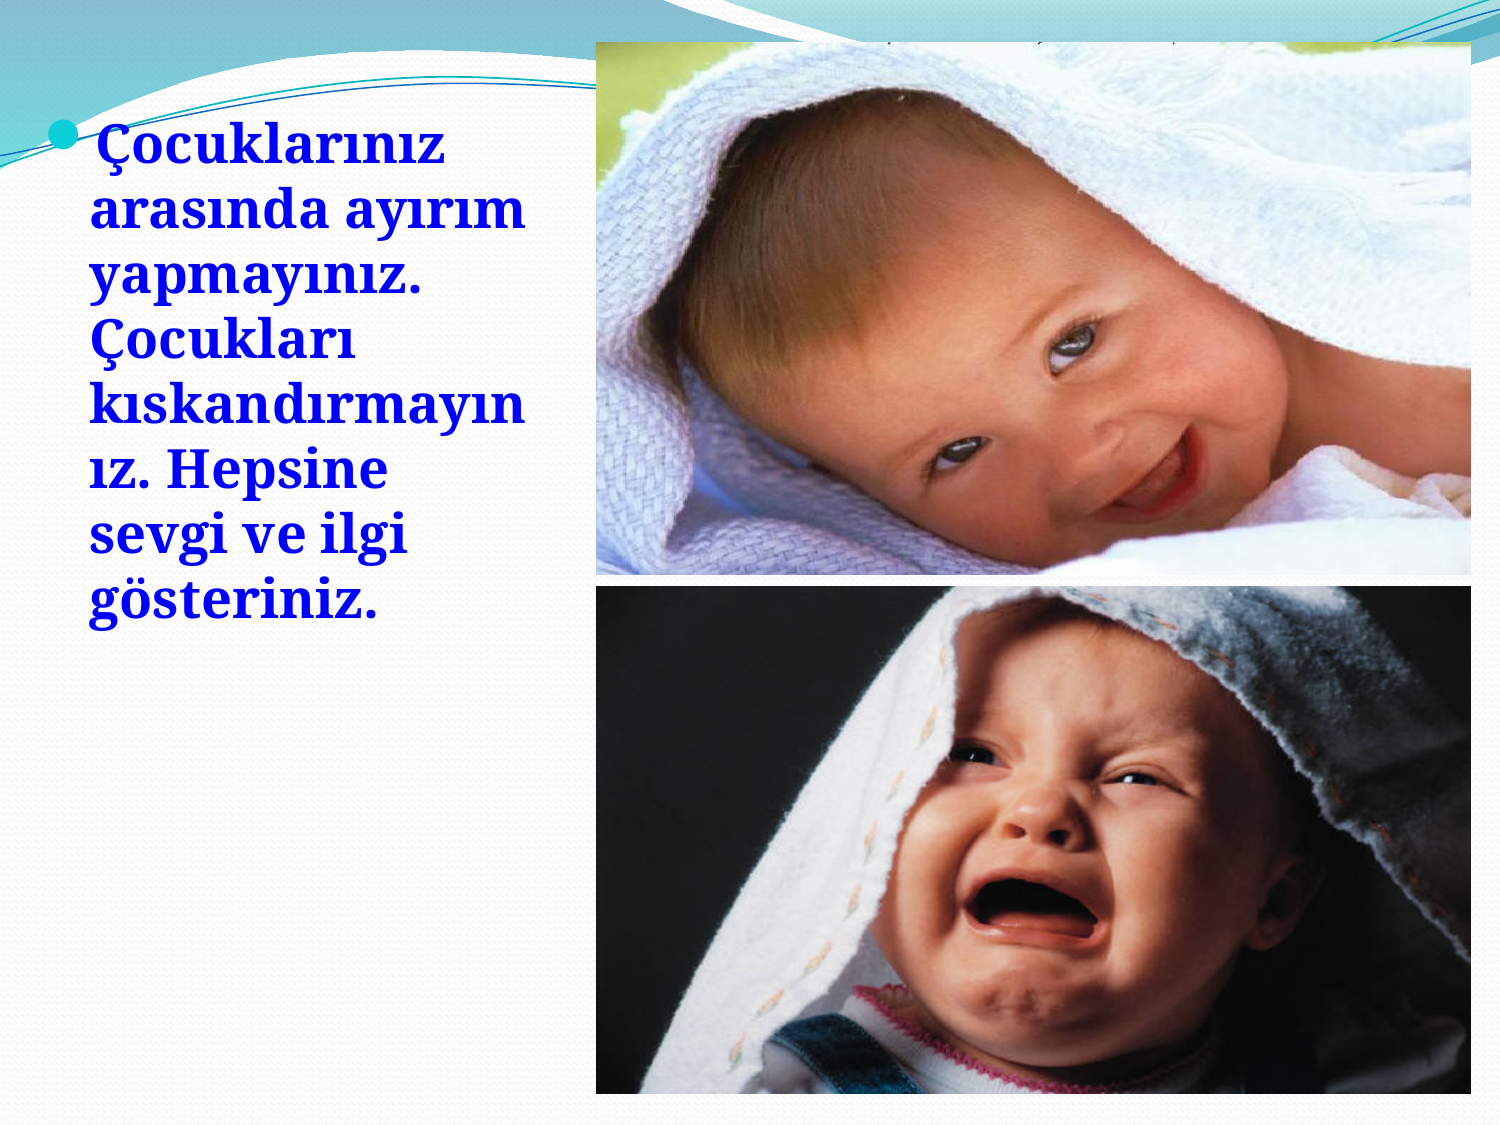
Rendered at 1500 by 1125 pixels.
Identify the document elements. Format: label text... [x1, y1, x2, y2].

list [596, 42, 1471, 575]
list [596, 585, 1471, 1095]
list Çocuklarınız arasında ayırım yapmayınız. Çocukları kıskandırmayınız. Hepsine sevgi ve ilgi gösteriniz. [29, 101, 550, 1000]
